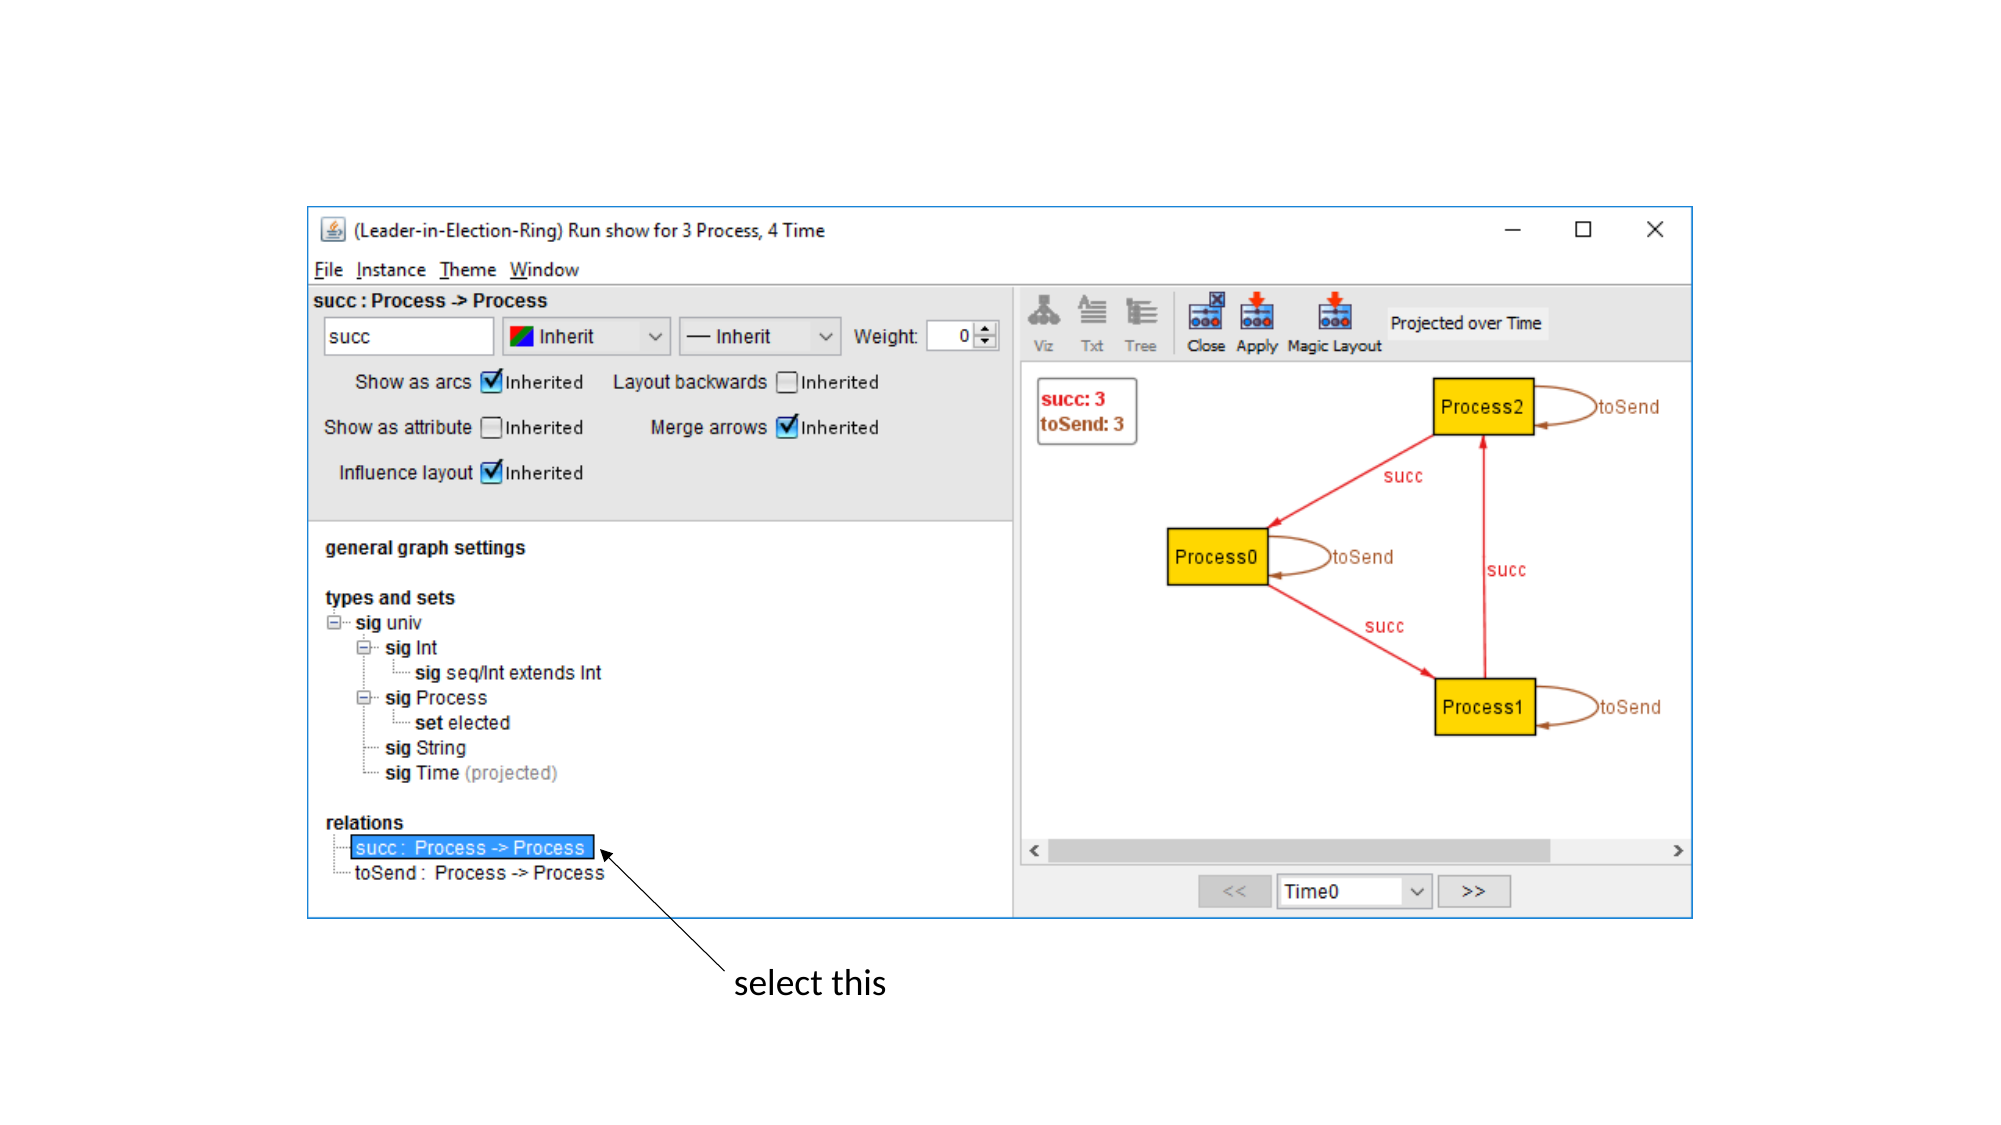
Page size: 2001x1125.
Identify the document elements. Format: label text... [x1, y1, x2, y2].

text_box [599, 849, 725, 972]
picture [307, 206, 1693, 919]
text_box select this [719, 950, 903, 1011]
